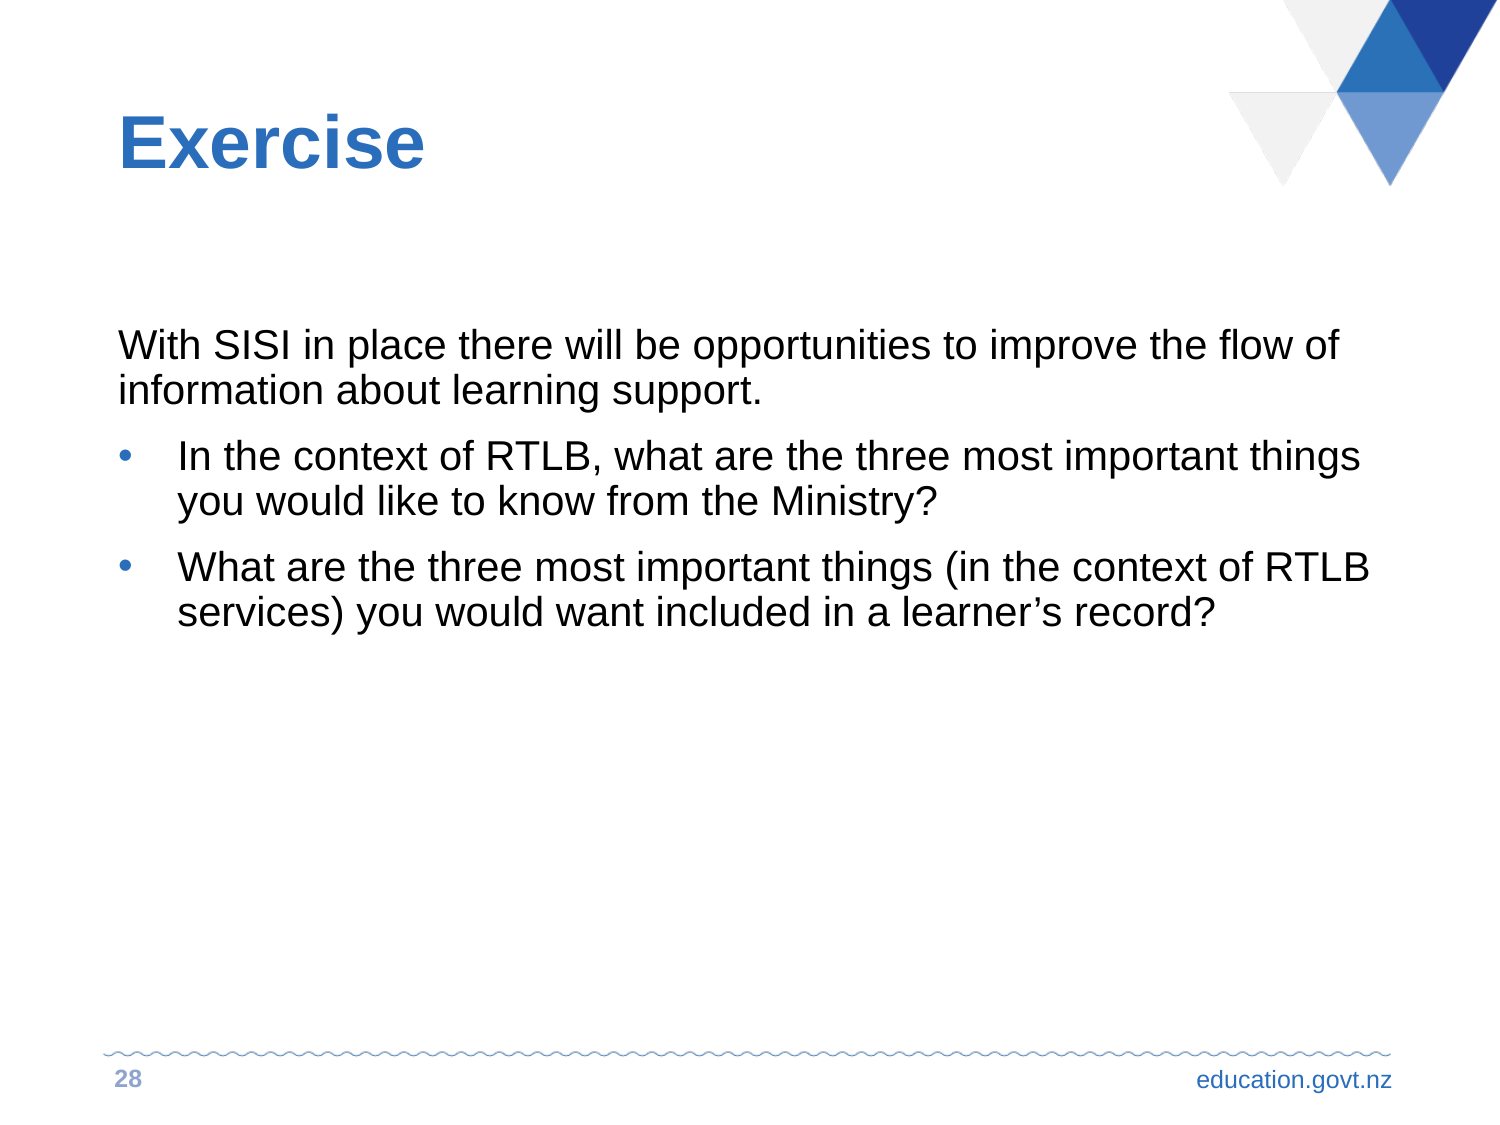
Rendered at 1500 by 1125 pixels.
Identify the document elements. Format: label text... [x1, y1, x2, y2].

list With SISI in place there will be opportunities to improve the flow of information about learning support. In the context of RTLB, what are the three most important things you would like to know from the Ministry? What are the three most important things (in the context of RTLB services) you would want included in a learner’s record? [103, 316, 1387, 1022]
title Exercise [103, 59, 928, 230]
picture [0, 0, 1497, 1123]
slide_number 28 [99, 1062, 230, 1093]
